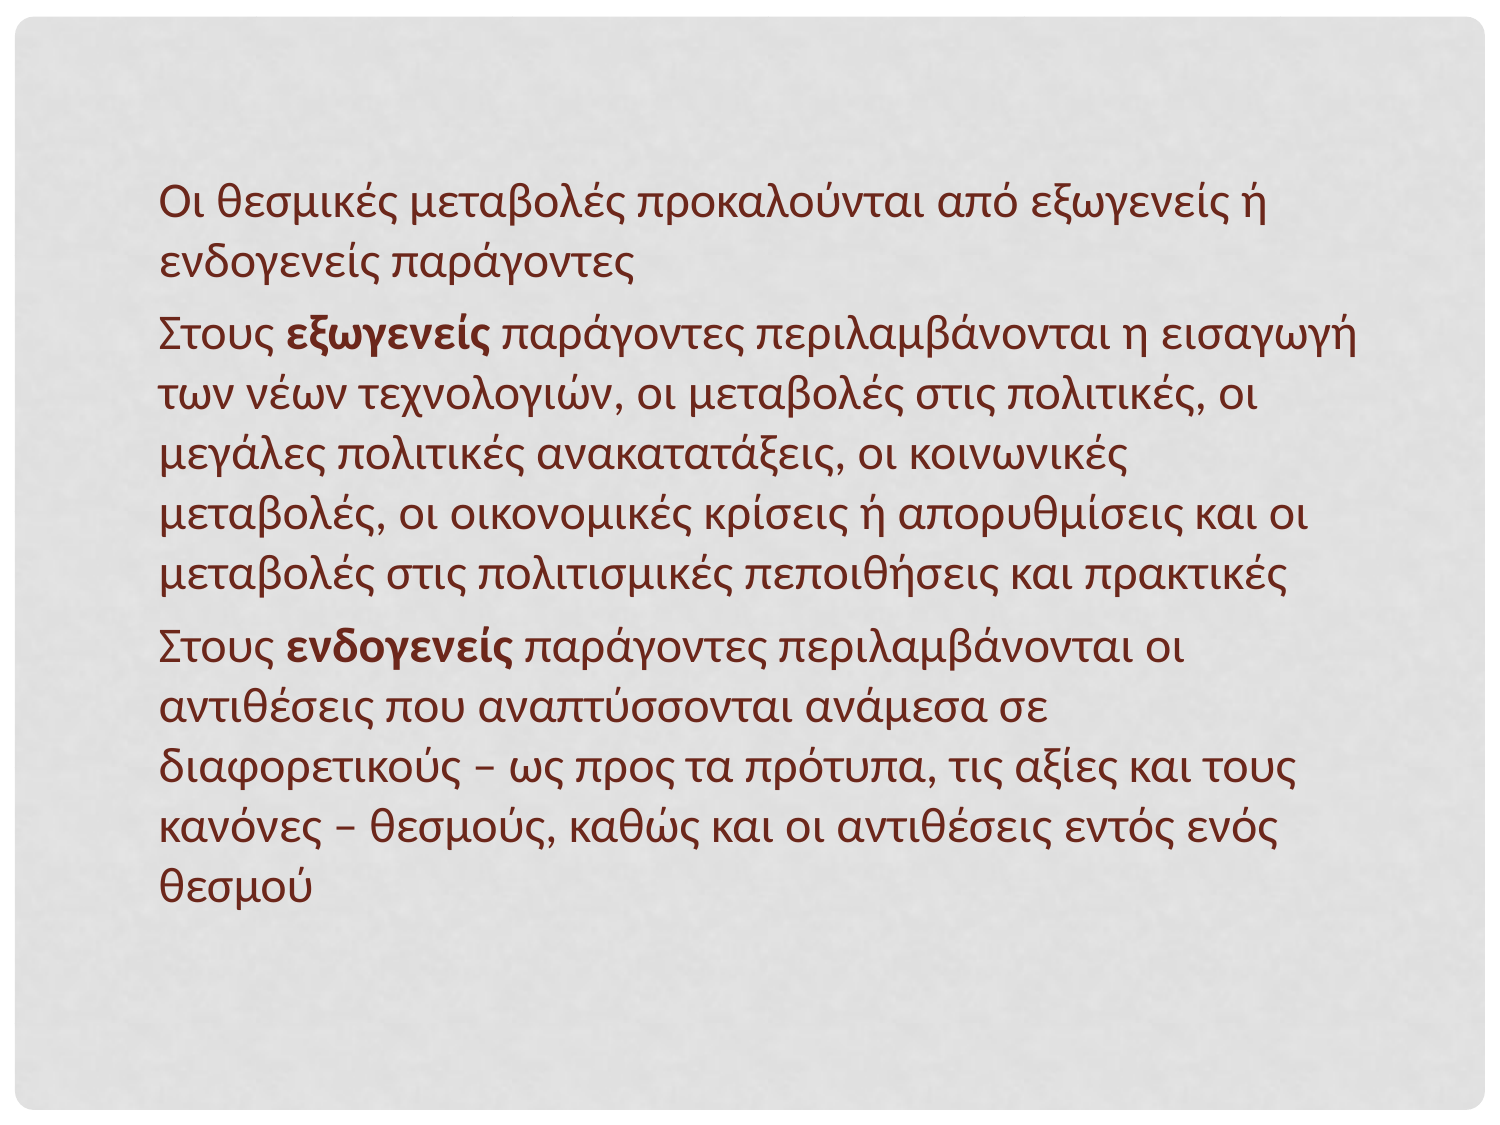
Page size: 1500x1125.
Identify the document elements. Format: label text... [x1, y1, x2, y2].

text_box Οι θεσμικές μεταβολές προκαλούνται από εξωγενείς ή ενδογενείς παράγοντες Στους εξωγενείς παράγοντες περιλαμβάνονται η εισαγωγή των νέων τεχνολογιών, οι μεταβολές στις πολιτικές, οι μεγάλες πολιτικές ανακατατάξεις, οι κοινωνικές μεταβολές, οι οικονομικές κρίσεις ή απορυθμίσεις και οι μεταβολές στις πολιτισμικές πεποιθήσεις και πρακτικές Στους ενδογενείς παράγοντες περιλαμβάνονται οι αντιθέσεις που αναπτύσσονται ανάμεσα σε διαφορετικούς – ως προς τα πρότυπα, τις αξίες και τους κανόνες – θεσμούς, καθώς και οι αντιθέσεις εντός ενός θεσμού [143, 159, 1377, 978]
